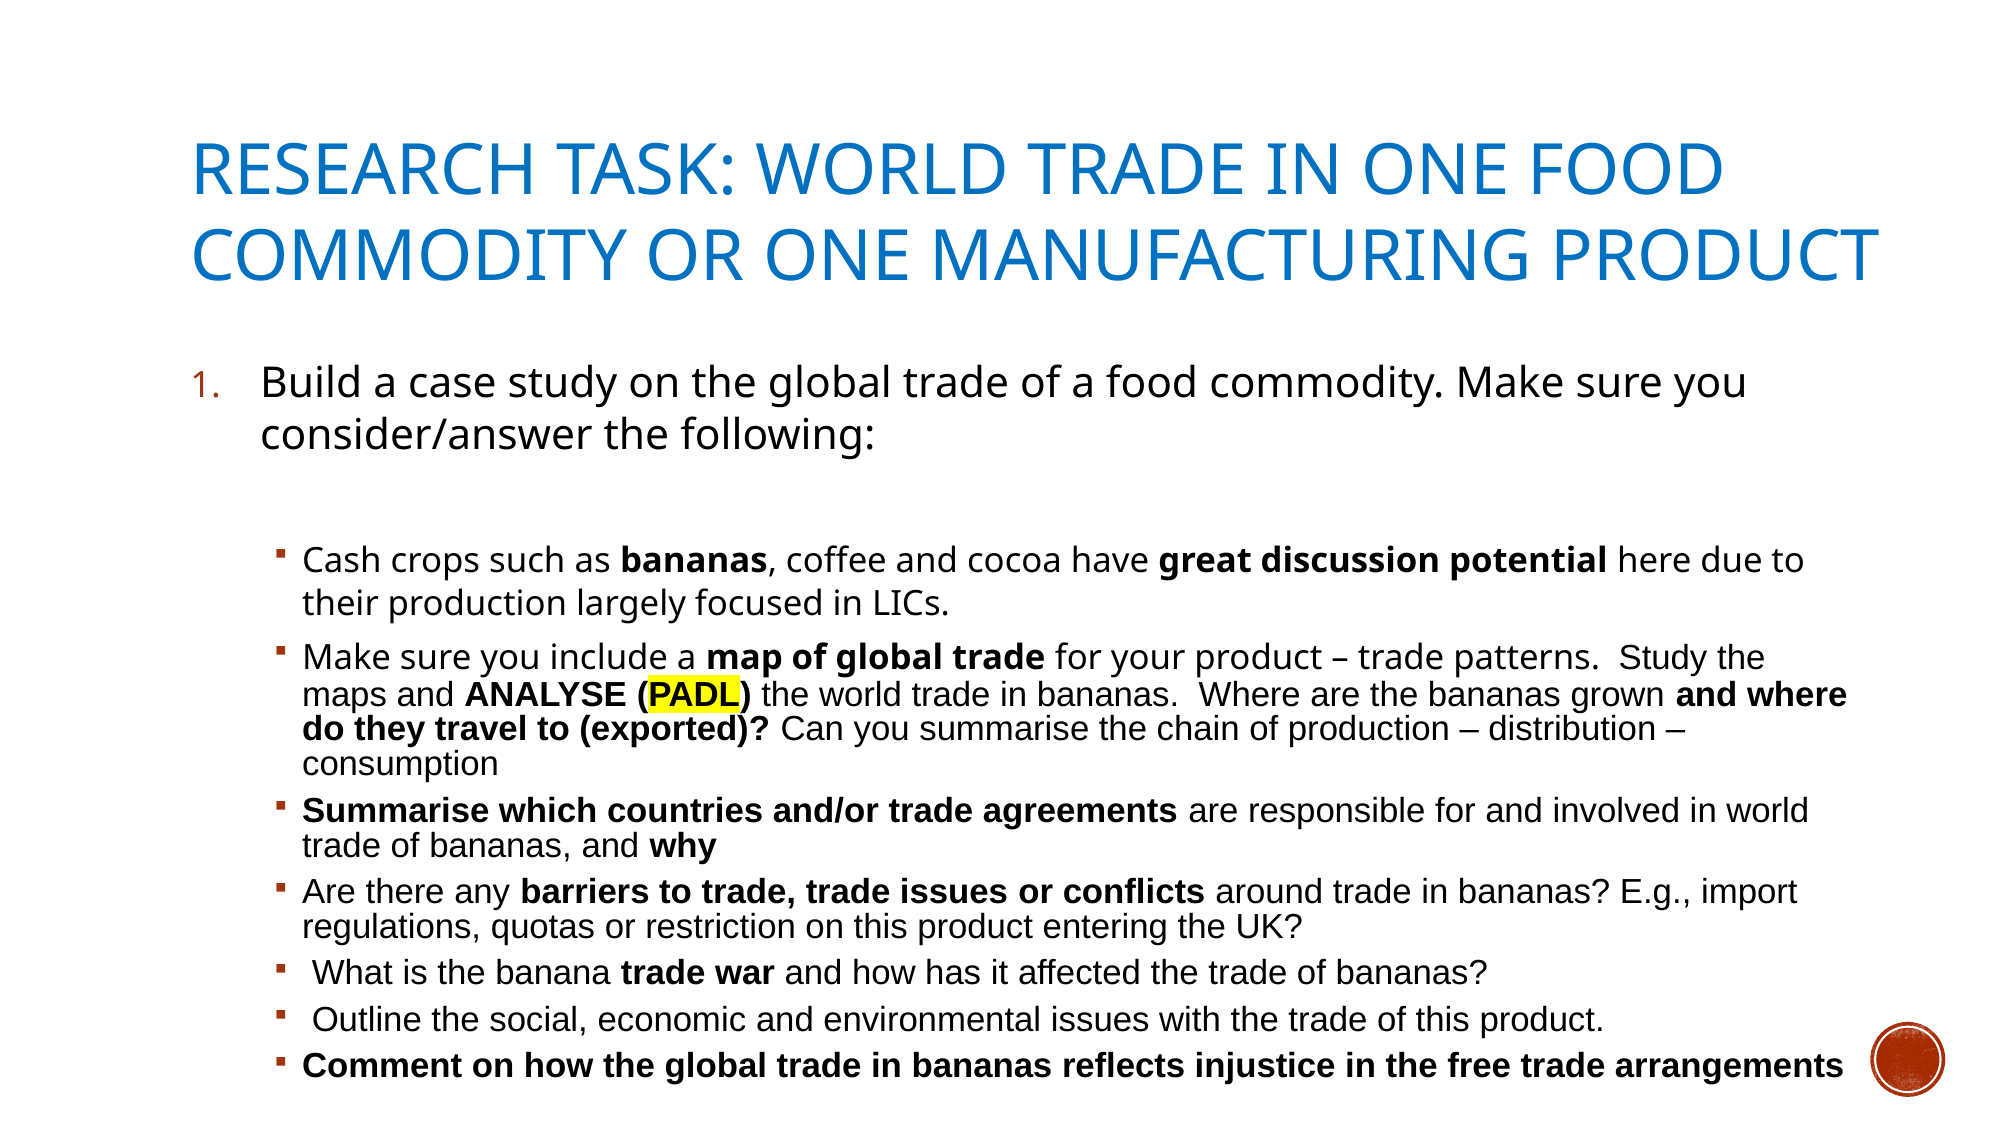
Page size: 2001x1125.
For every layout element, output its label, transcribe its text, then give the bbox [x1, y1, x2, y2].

list Build a case study on the global trade of a food commodity. Make sure you consider/answer the following: Cash crops such as bananas, coffee and cocoa have great discussion potential here due to their production largely focused in LICs. Make sure you include a map of global trade for your product – trade patterns. Study the maps and ANALYSE (PADL) the world trade in bananas. Where are the bananas grown and where do they travel to (exported)? Can you summarise the chain of production – distribution –consumption Summarise which countries and/or trade agreements are responsible for and involved in world trade of bananas, and why Are there any barriers to trade, trade issues or conflicts around trade in bananas? E.g., import regulations, quotas or restriction on this product entering the UK? What is the banana trade war and how has it affected the trade of bananas? Outline the social, economic and environmental issues with the trade of this product. Comment on how the global trade in bananas reflects injustice in the free trade arrangements [175, 348, 1869, 1125]
title RESEARCH TASK: World trade in one food commodity or one manufacturing product [175, 79, 1922, 344]
